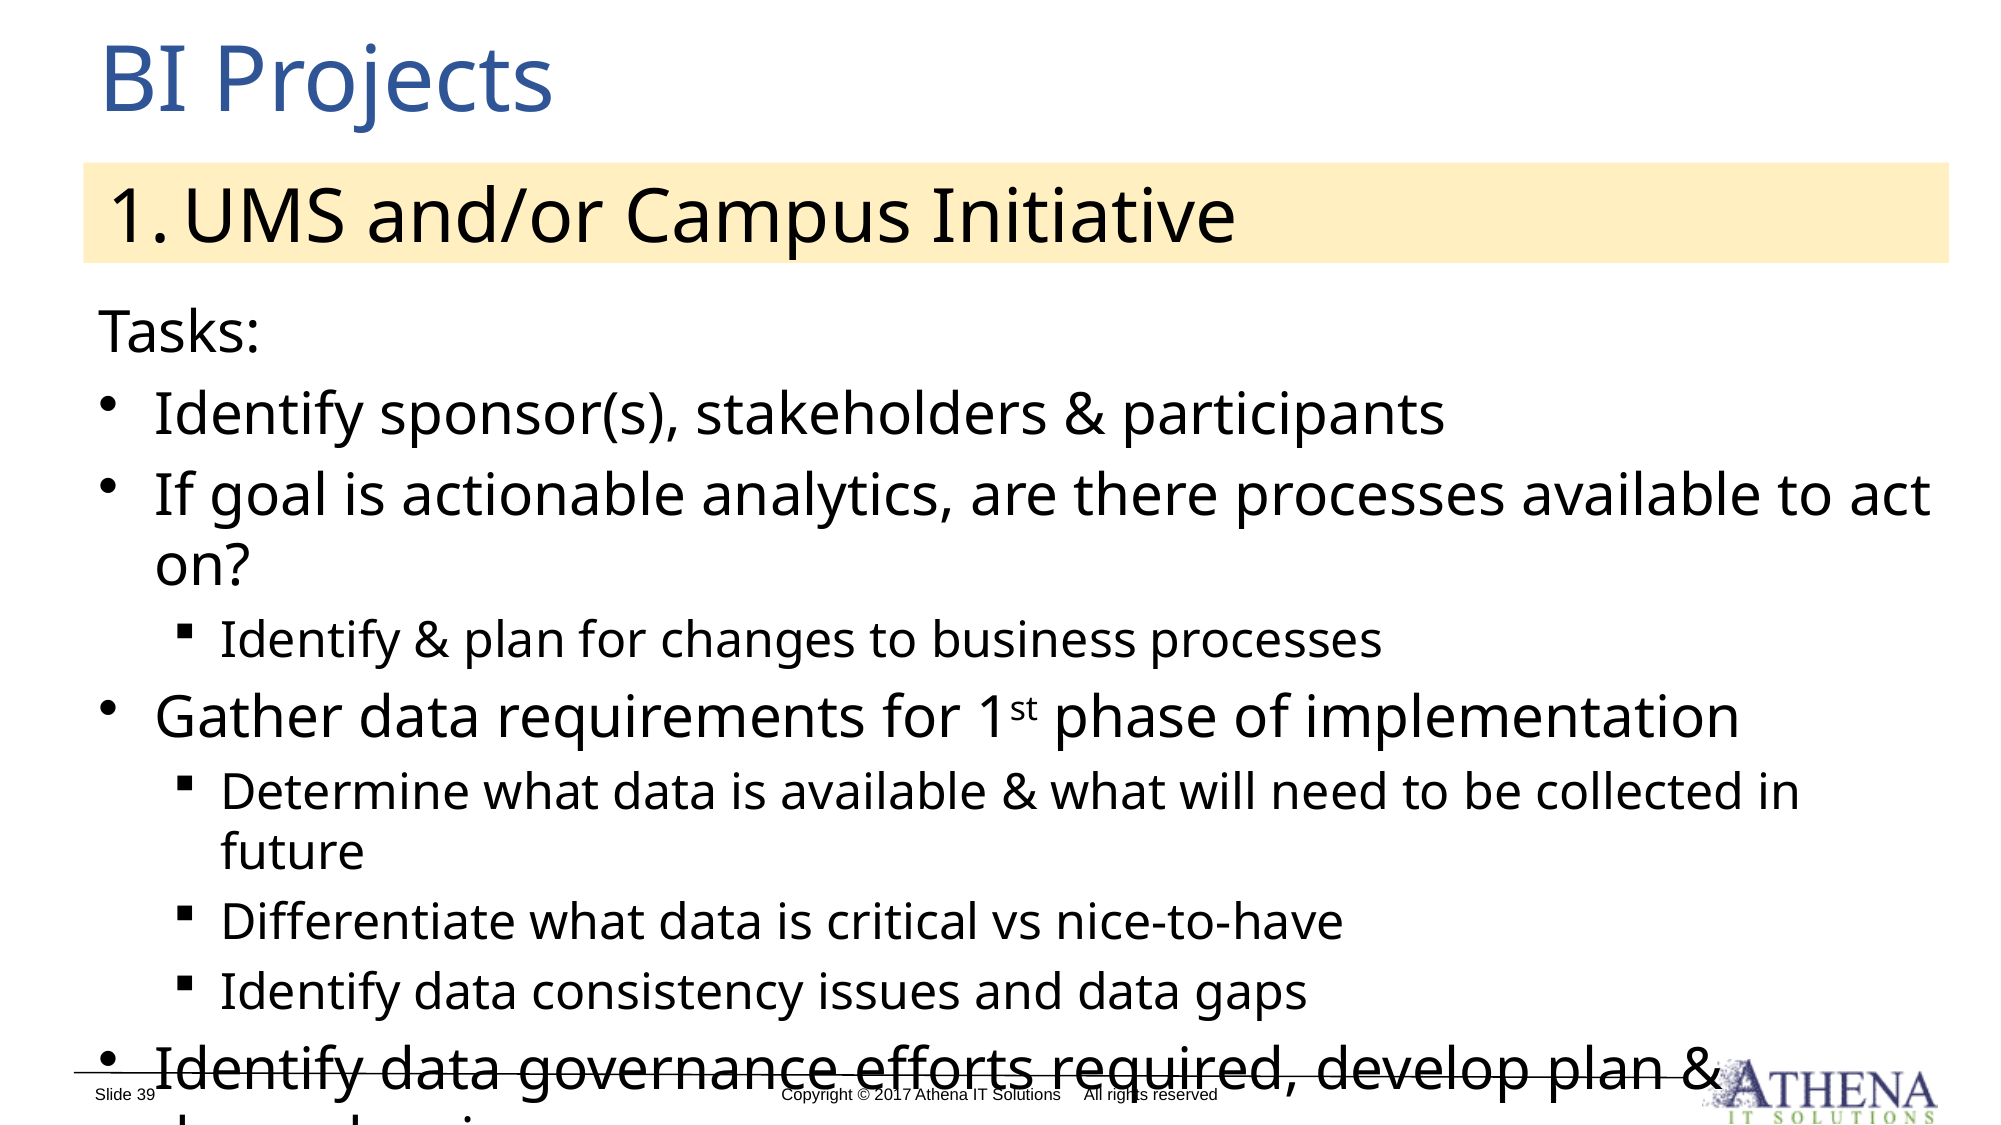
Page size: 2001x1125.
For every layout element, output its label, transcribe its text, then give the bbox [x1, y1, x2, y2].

title BI Projects [83, 17, 1949, 132]
list UMS and/or Campus Initiative [83, 162, 1949, 263]
slide_number 39 [79, 1077, 336, 1110]
picture [1702, 1059, 1938, 1124]
list Tasks: Identify sponsor(s), stakeholders & participants If goal is actionable analytics, are there processes available to act on? Identify & plan for changes to business processes Gather data requirements for 1st phase of implementation Determine what data is available & what will need to be collected in future Differentiate what data is critical vs nice-to-have Identify data consistency issues and data gaps Identify data governance efforts required, develop plan & dependencies [83, 286, 1949, 1050]
footer Copyright © 2017 Athena IT Solutions All rights reserved [662, 1077, 1338, 1110]
